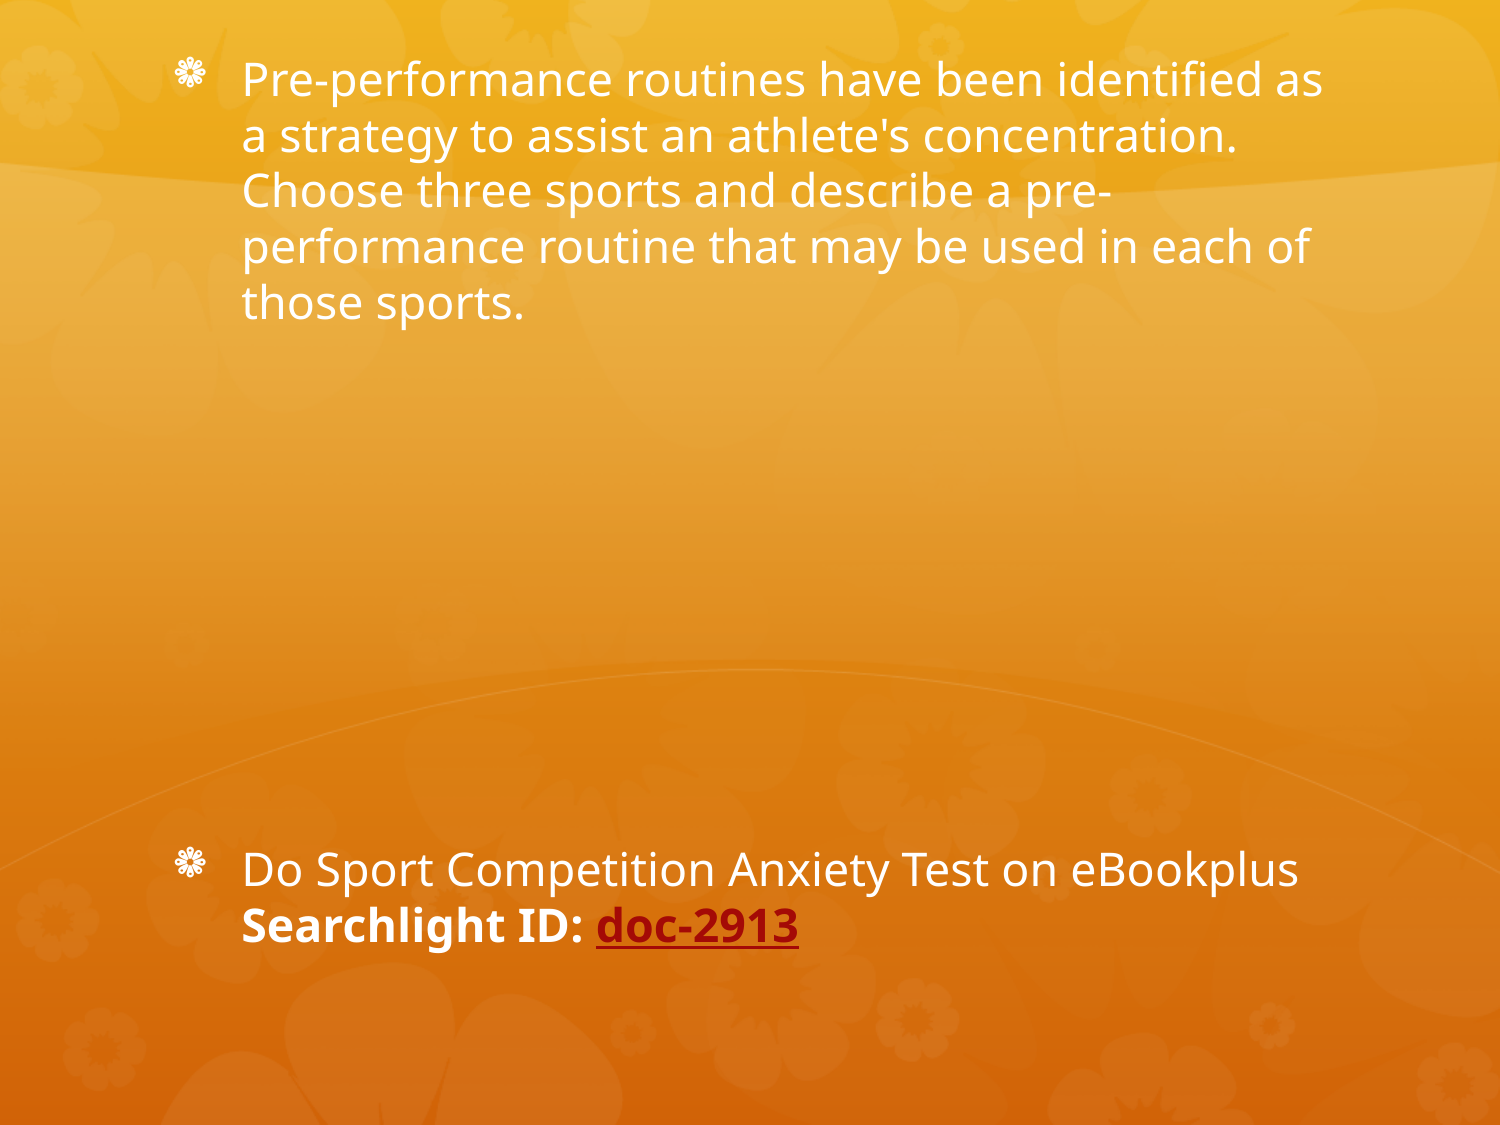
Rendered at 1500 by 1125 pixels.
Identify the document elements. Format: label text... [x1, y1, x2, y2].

list Pre-performance routines have been identified as a strategy to assist an athlete's concentration. Choose three sports and describe a pre-performance routine that may be used in each of those sports. Do Sport Competition Anxiety Test on eBookplus Searchlight ID: doc-2913 [156, 42, 1344, 967]
picture [0, 0, 1500, 1125]
